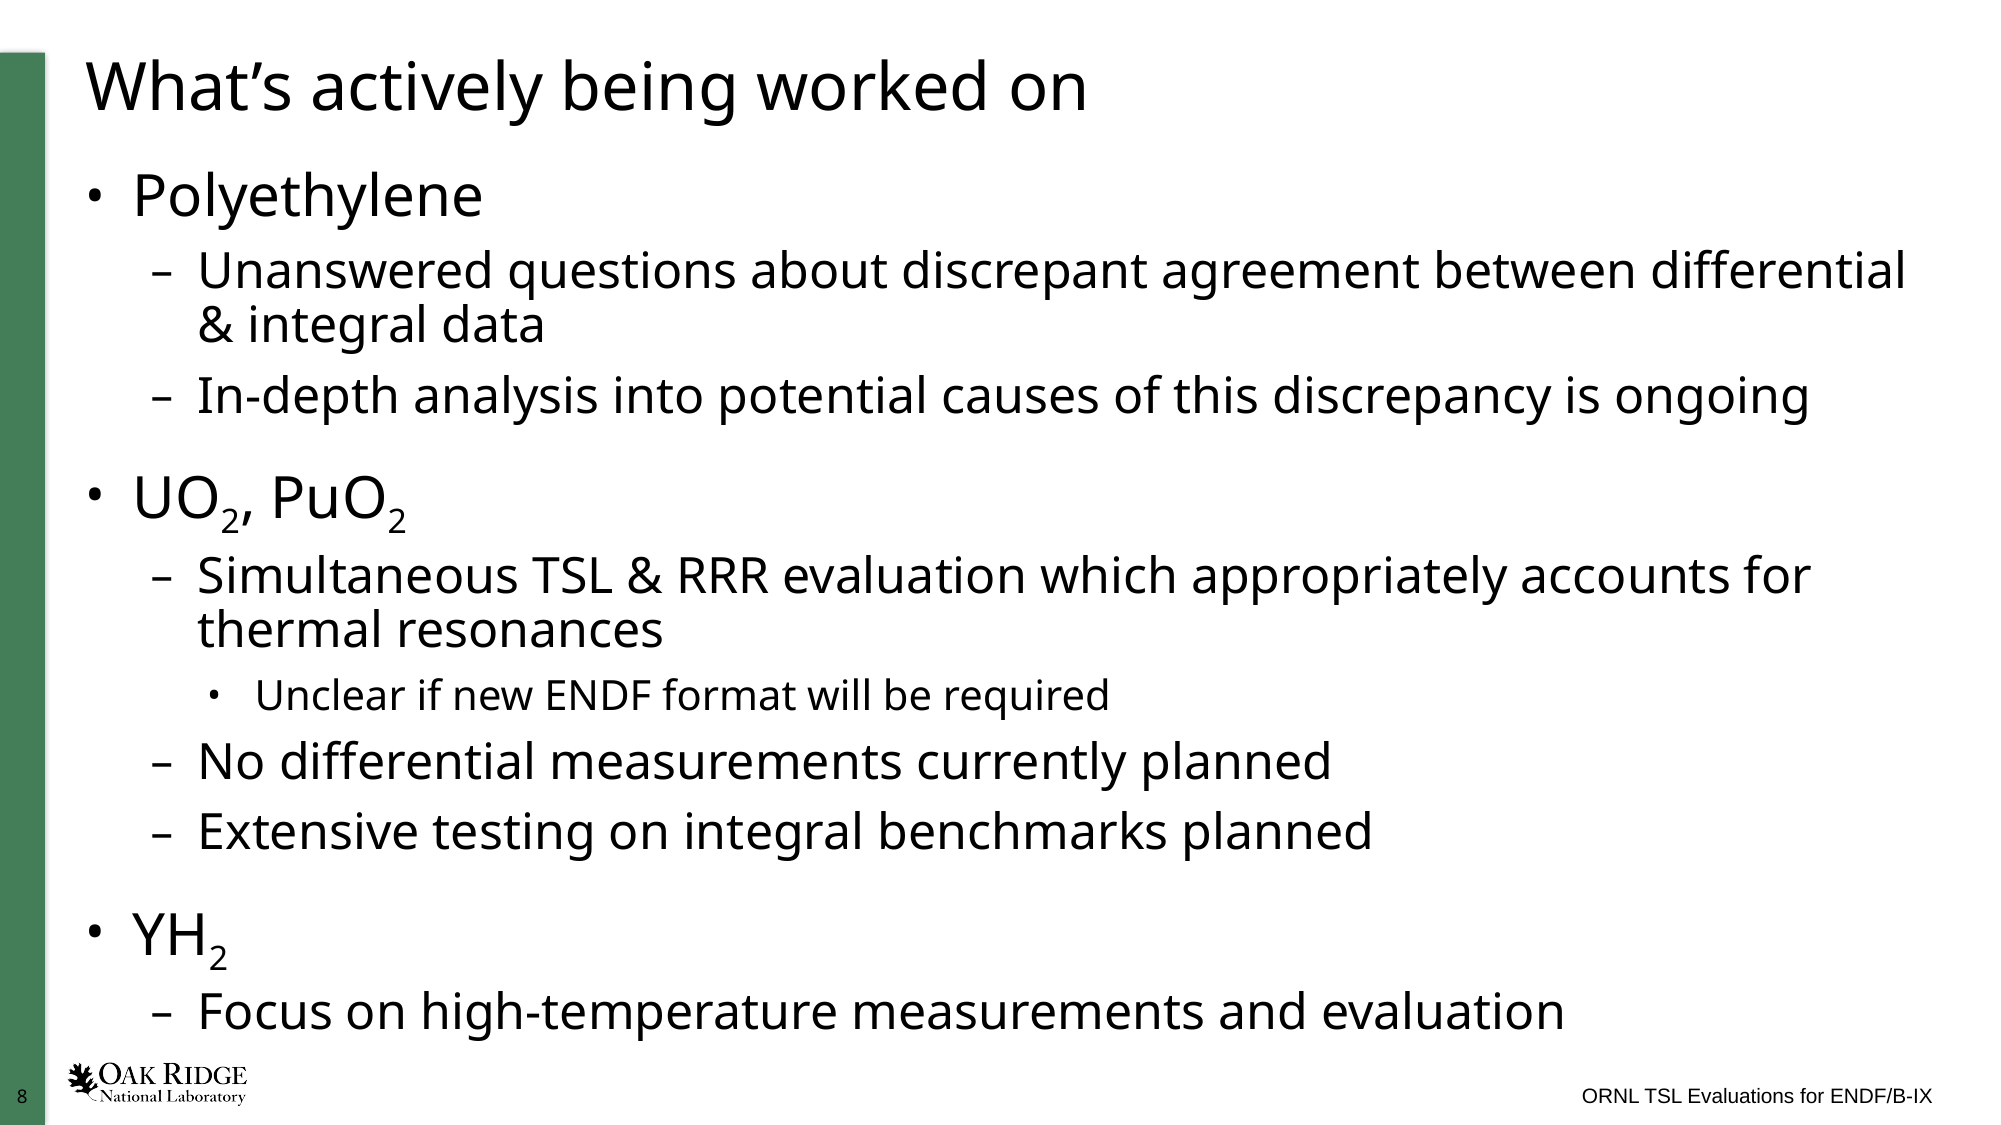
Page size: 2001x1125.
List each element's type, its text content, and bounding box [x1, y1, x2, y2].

picture [67, 1062, 247, 1106]
title What’s actively being worked on [70, 44, 1946, 134]
list Polyethylene Unanswered questions about discrepant agreement between differential & integral data In-depth analysis into potential causes of this discrepancy is ongoing UO2, PuO2 Simultaneous TSL & RRR evaluation which appropriately accounts for thermal resonances Unclear if new ENDF format will be required No differential measurements currently planned Extensive testing on integral benchmarks planned YH2 Focus on high-temperature measurements and evaluation [70, 158, 1946, 967]
